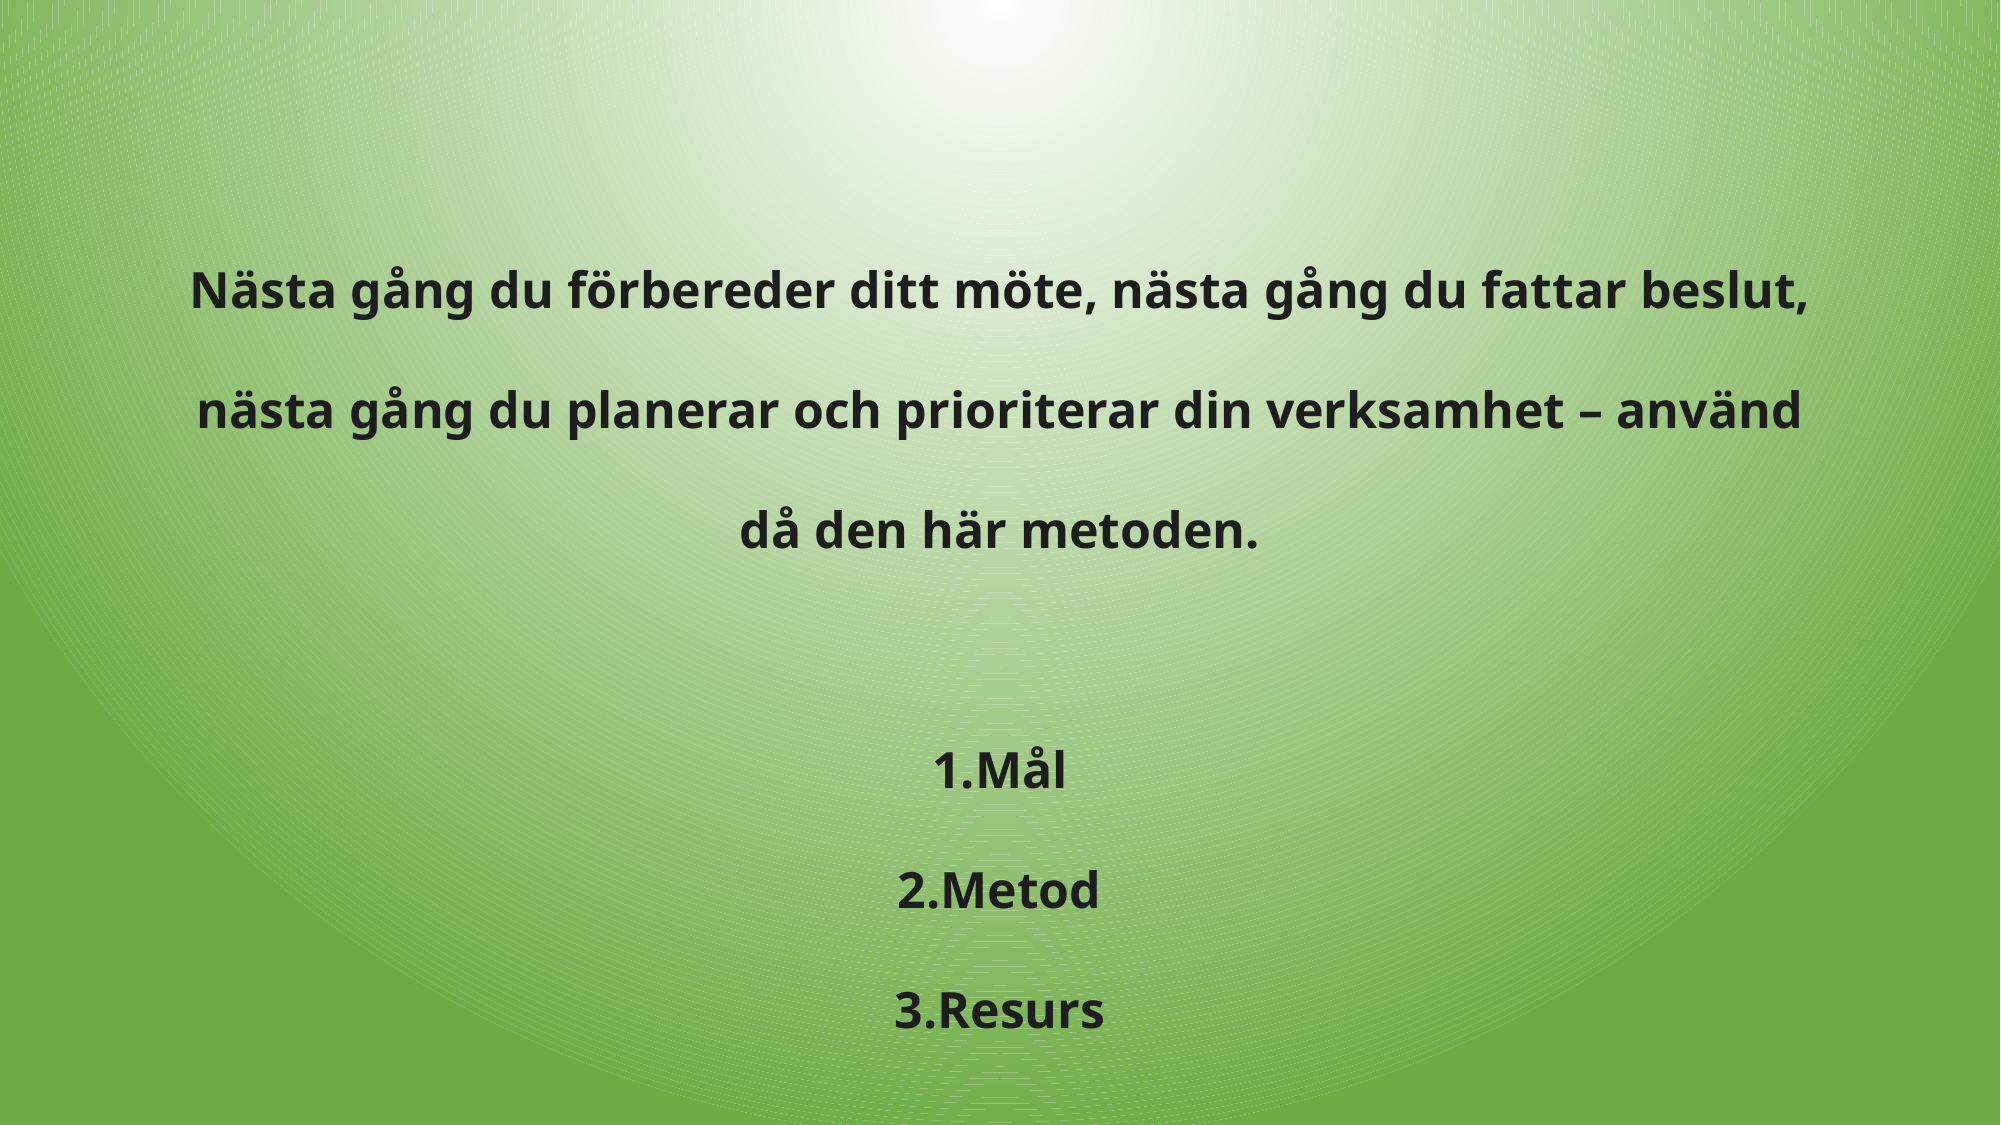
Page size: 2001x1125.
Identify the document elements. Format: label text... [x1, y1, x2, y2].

text_box Nästa gång du förbereder ditt möte, nästa gång du fattar beslut, nästa gång du planerar och prioriterar din verksamhet – använd då den här metoden. Mål Metod Resurs [168, 191, 1832, 1046]
